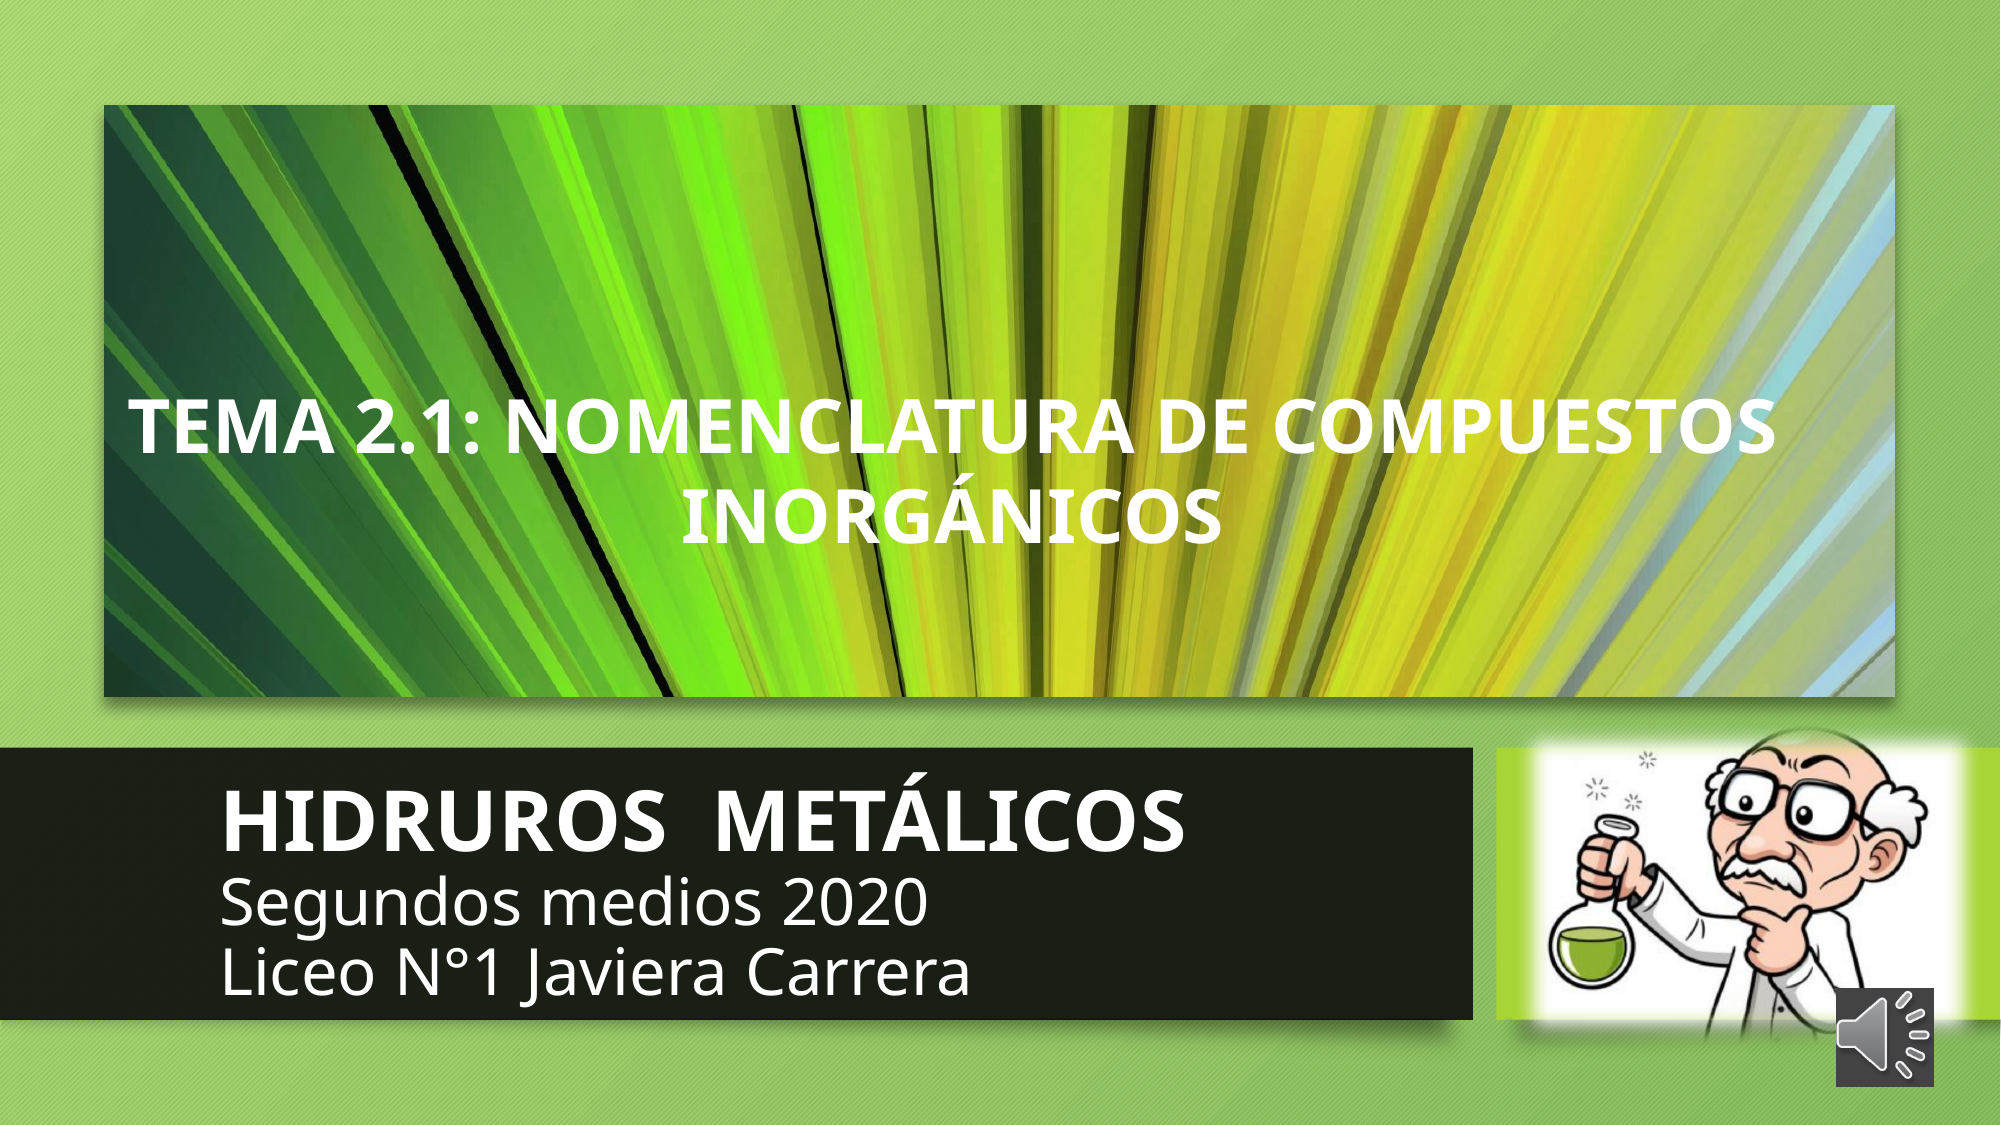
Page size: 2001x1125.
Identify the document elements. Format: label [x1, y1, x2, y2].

picture [103, 104, 1896, 698]
picture [1512, 721, 1986, 1088]
text_box [0, 0, 2000, 1125]
